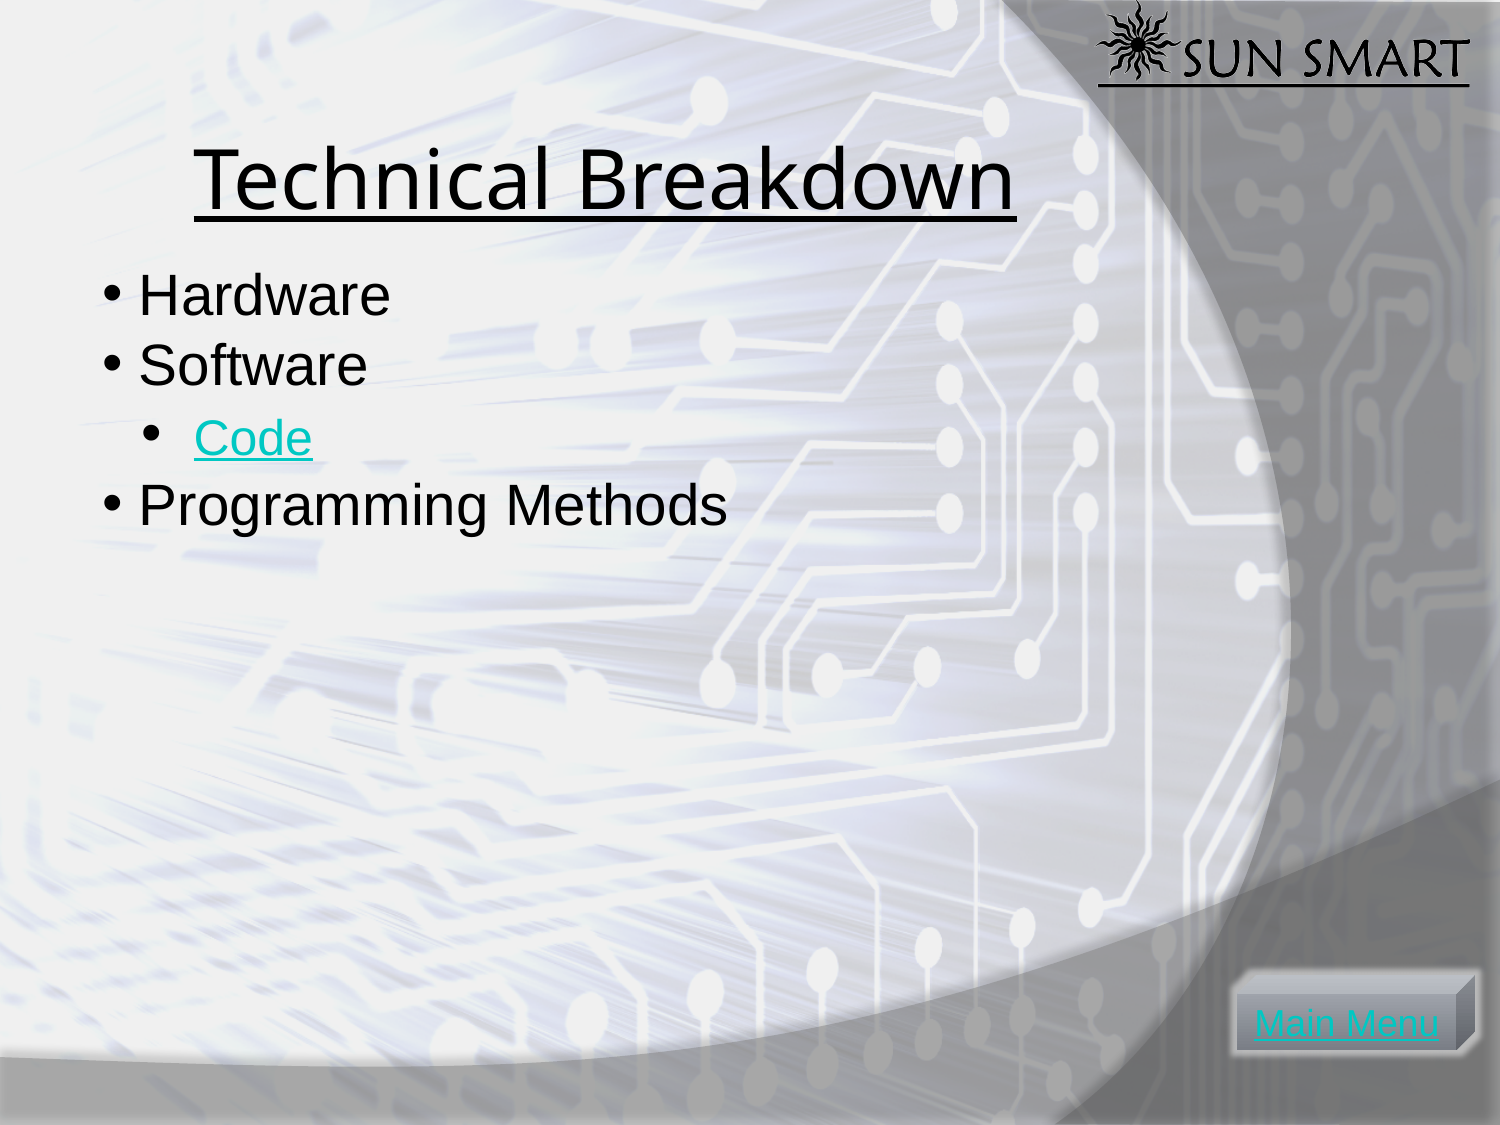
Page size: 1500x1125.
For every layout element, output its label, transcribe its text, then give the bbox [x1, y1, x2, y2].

picture [1087, 0, 1476, 93]
text_box Hardware Software Code Programming Methods [87, 249, 1125, 590]
text_box Main Menu [1237, 974, 1475, 1050]
picture [0, 0, 1291, 1066]
text_box Technical Breakdown [87, 112, 1117, 249]
